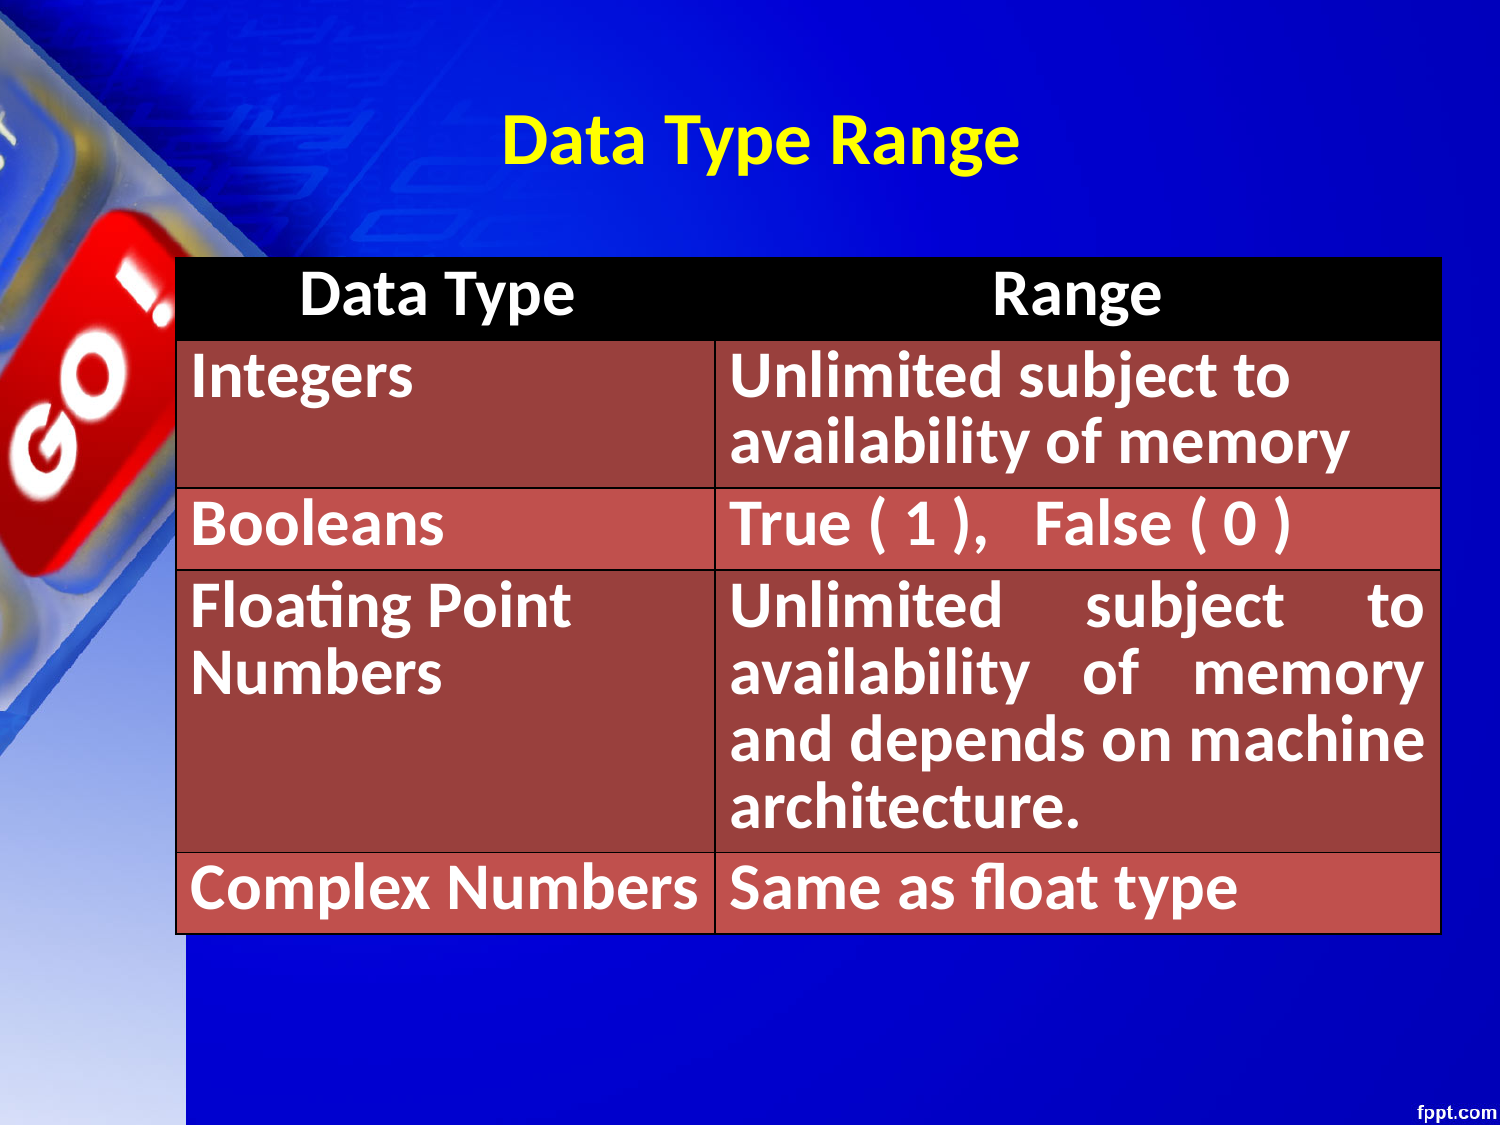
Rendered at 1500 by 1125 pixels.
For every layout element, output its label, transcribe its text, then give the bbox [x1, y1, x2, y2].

table_cell Same as float type [716, 853, 1440, 933]
table_cell Complex Numbers [177, 853, 714, 933]
table_header Range [716, 259, 1440, 339]
table_cell Unlimited subject to availability of memory and depends on machine architecture. [716, 571, 1440, 852]
table_cell Booleans [177, 489, 714, 569]
table_cell Unlimited subject to availability of memory [716, 341, 1440, 487]
picture [0, 0, 1500, 1125]
table_cell Floating Point Numbers [177, 571, 714, 852]
table_cell Integers [177, 341, 714, 487]
table_header Data Type [177, 259, 714, 339]
table_cell True ( 1 ), False ( 0 ) [716, 489, 1440, 569]
title Data Type Range [93, 70, 1430, 200]
